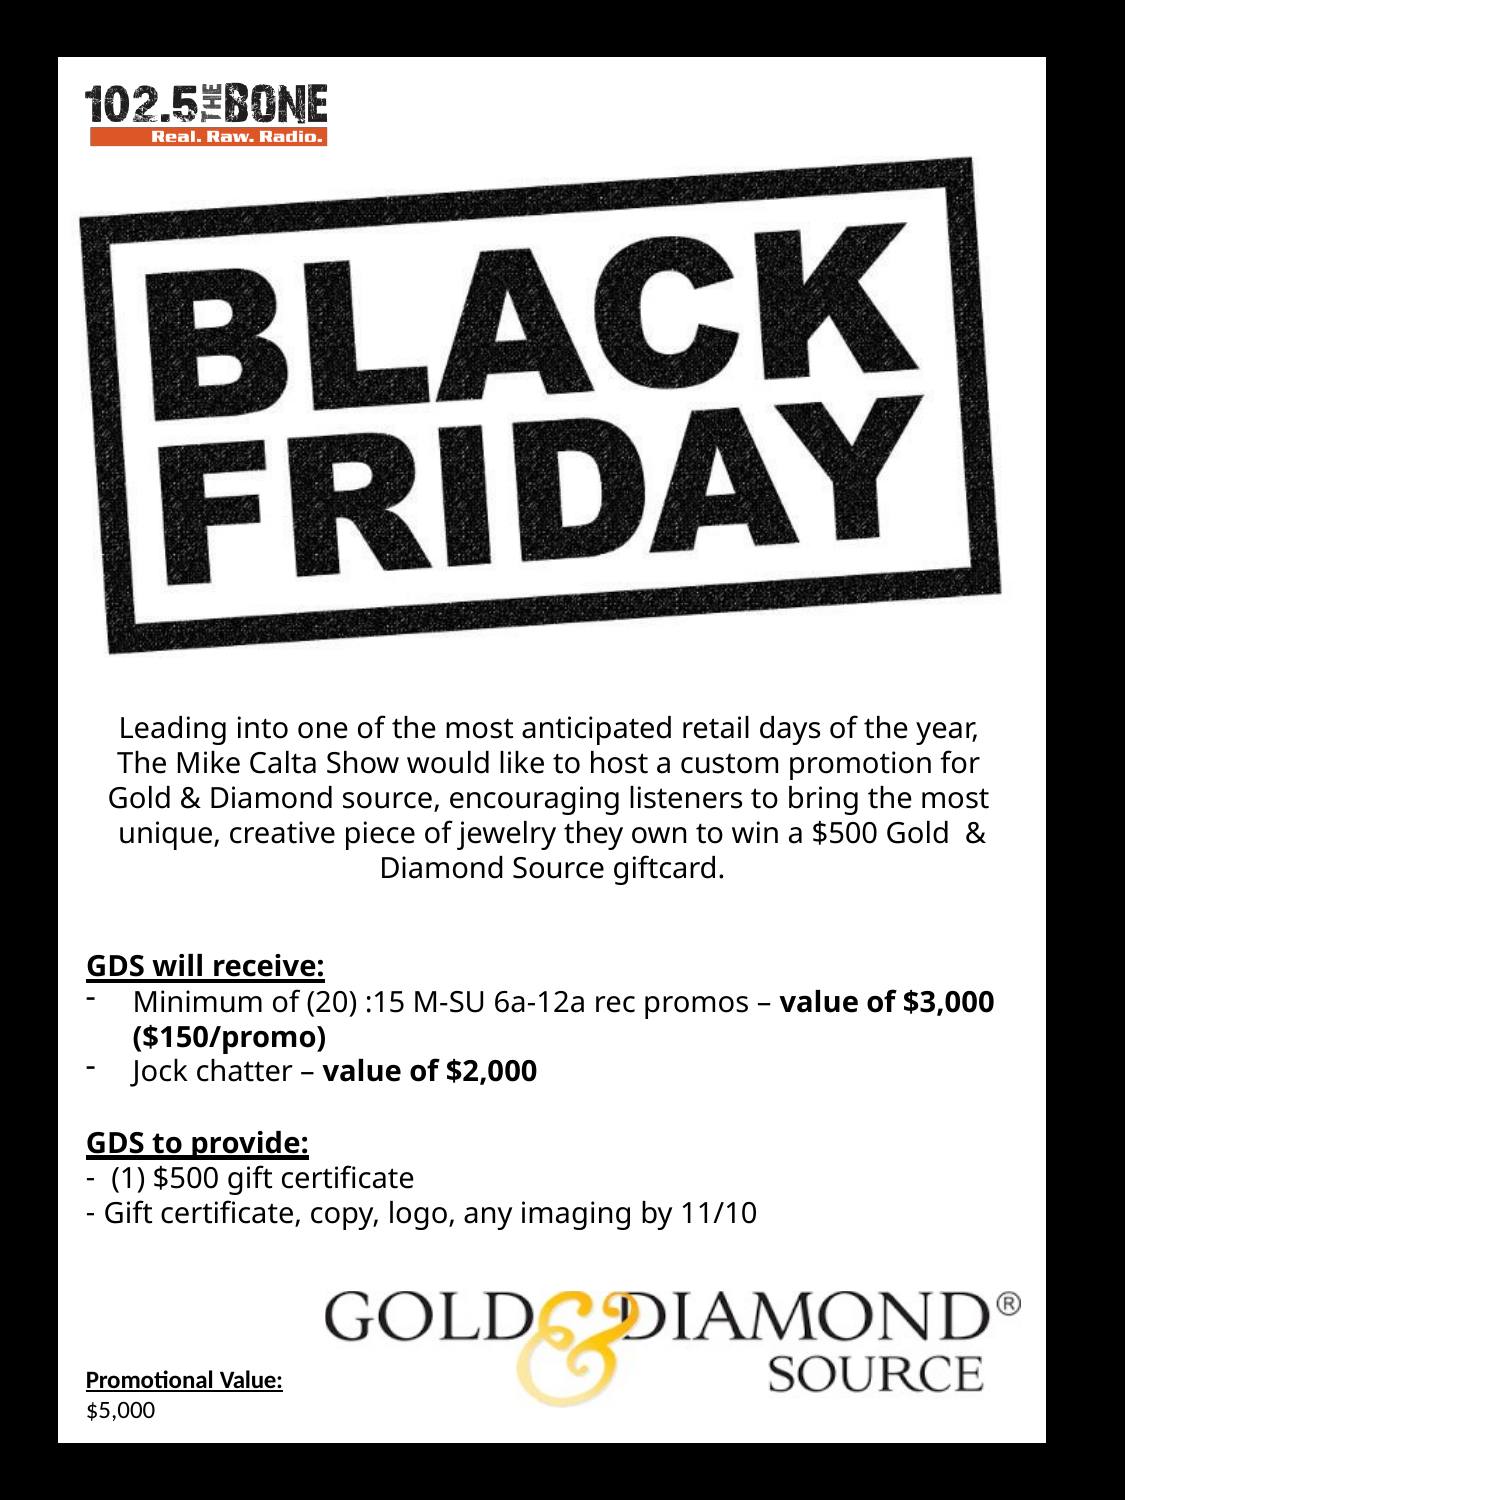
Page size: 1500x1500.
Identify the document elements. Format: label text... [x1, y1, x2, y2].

text_box [325, 1291, 1021, 1408]
text_box [56, 55, 1047, 1445]
text_box Leading into one of the most anticipated retail days of the year, The Mike Calta Show would like to host a custom promotion for Gold & Diamond source, encouraging listeners to bring the most unique, creative piece of jewelry they own to win a $500 Gold & Diamond Source giftcard. GDS will receive: Minimum of (20) :15 M-SU 6a-12a rec promos – value of $3,000 ($150/promo) Jock chatter – value of $2,000 GDS to provide: (1) $500 gift certificate Gift certificate, copy, logo, any imaging by 11/10 [83, 707, 1007, 1229]
text_box [0, 0, 1125, 1500]
text_box [70, 156, 1024, 658]
text_box [80, 75, 333, 152]
text_box Promotional Value: $5,000 [83, 1361, 288, 1424]
